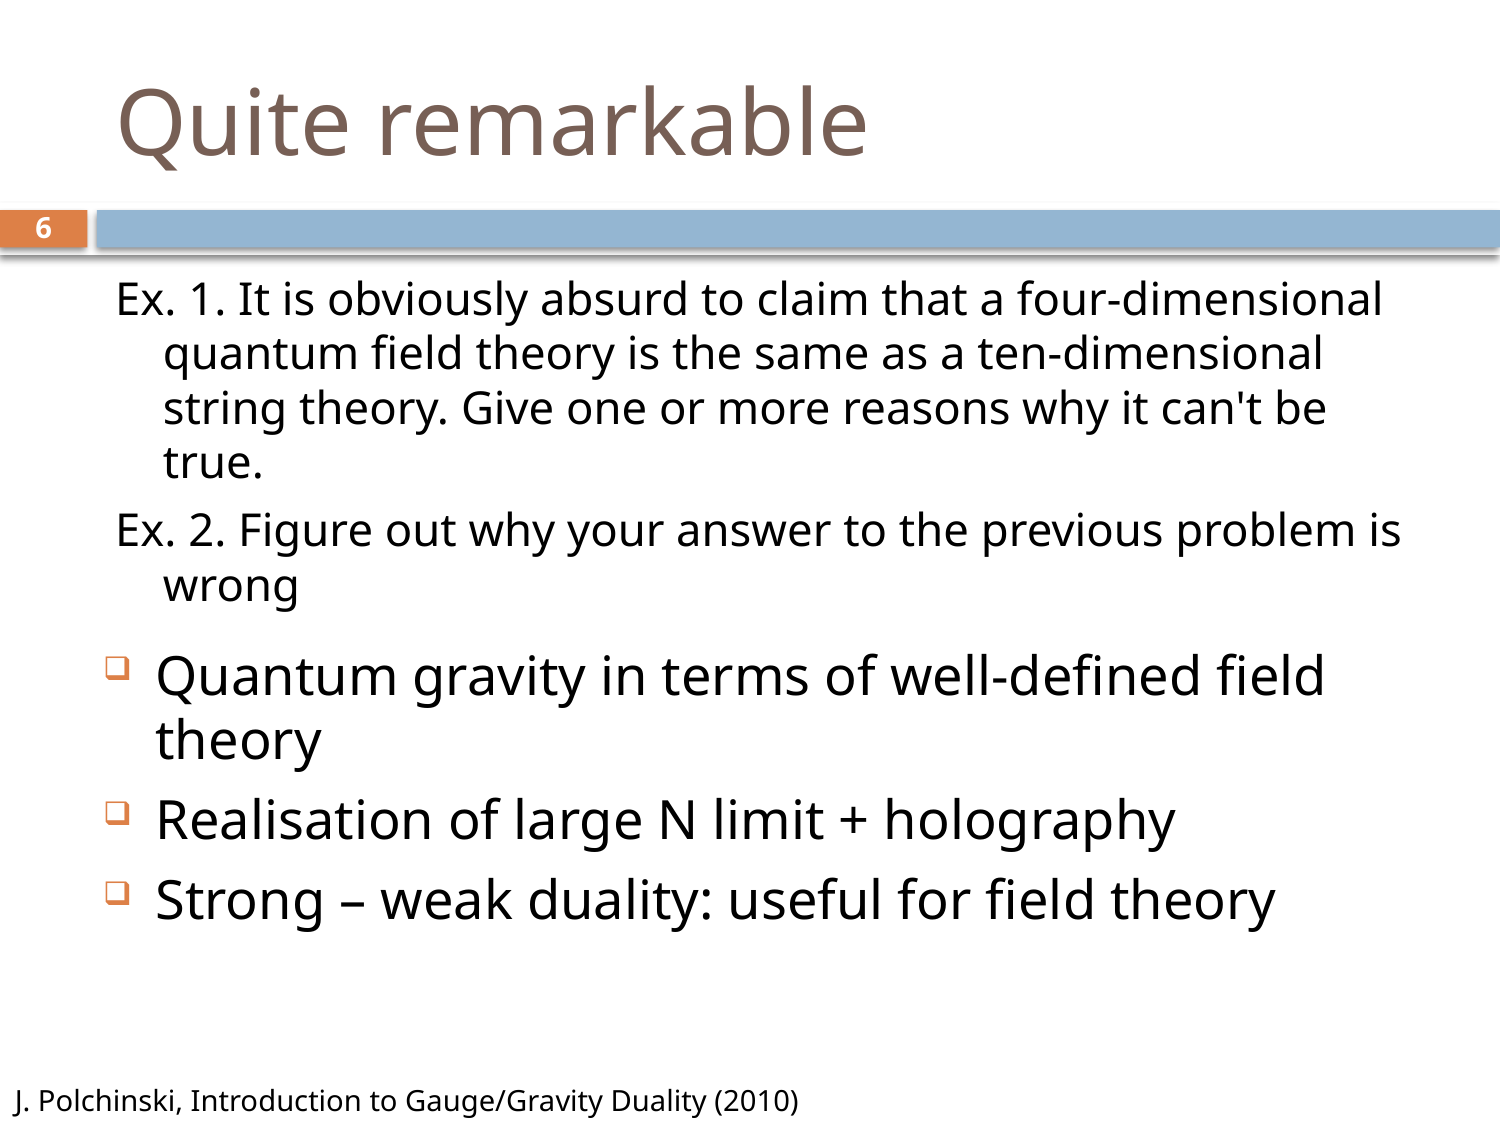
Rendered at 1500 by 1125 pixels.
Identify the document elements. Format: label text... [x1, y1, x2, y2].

slide_number 6 [0, 208, 88, 249]
text_box J. Polchinski, Introduction to Gauge/Gravity Duality (2010) [0, 1074, 1090, 1125]
list Ex. 1. It is obviously absurd to claim that a four-dimensional quantum field theory is the same as a ten-dimensional string theory. Give one or more reasons why it can't be true. Ex. 2. Figure out why your answer to the previous problem is wrong [100, 262, 1438, 622]
title Quite remarkable [100, 37, 1438, 200]
text_box Quantum gravity in terms of well-defined field theory Realisation of large N limit + holography Strong – weak duality: useful for field theory [88, 633, 1426, 993]
